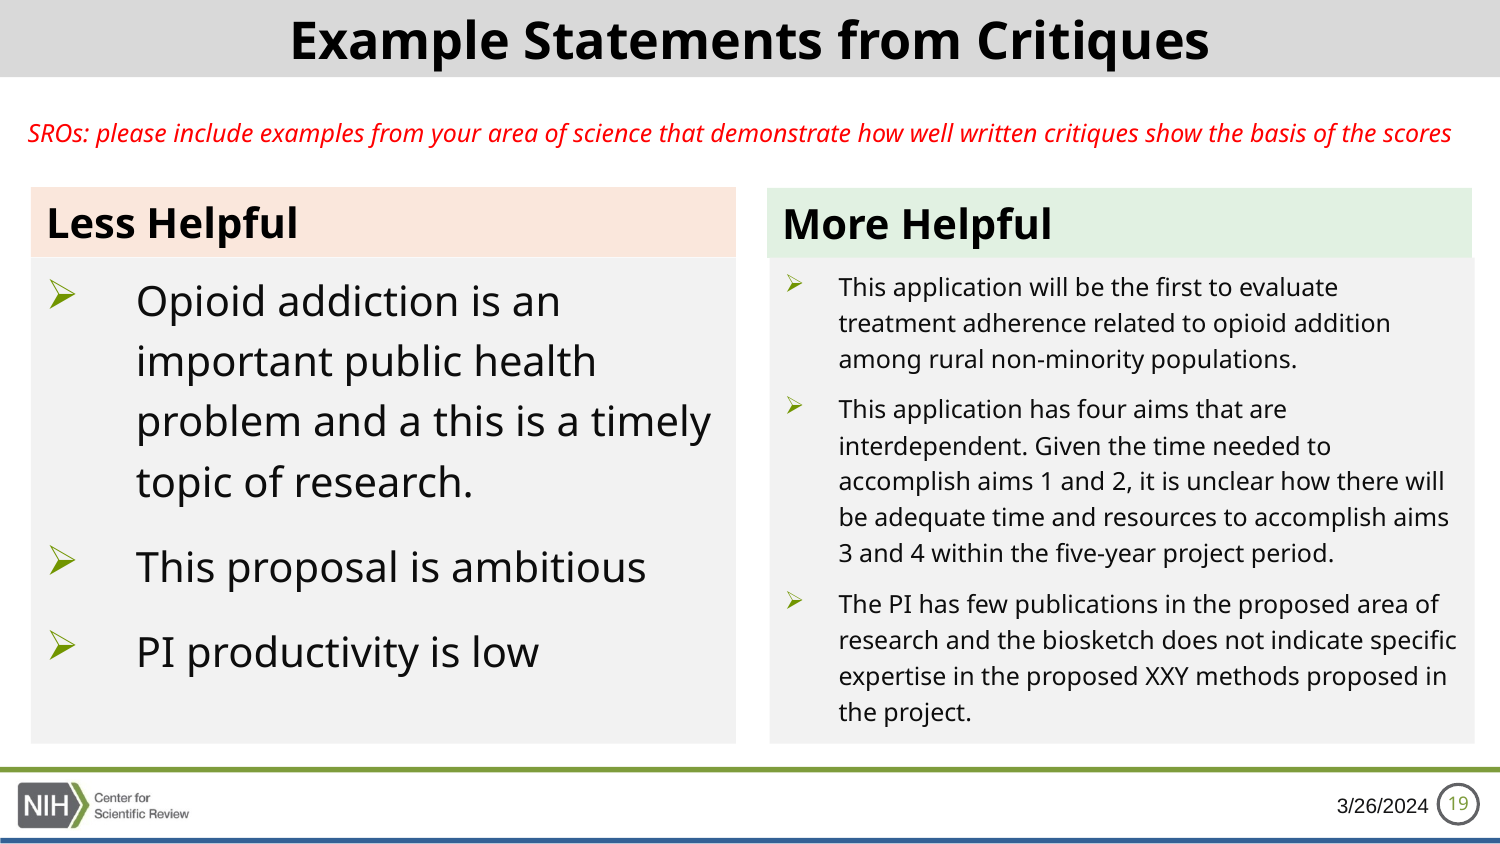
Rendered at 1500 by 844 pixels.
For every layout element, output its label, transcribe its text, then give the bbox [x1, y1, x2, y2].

picture [15, 779, 196, 831]
list Opioid addiction is an important public health problem and a this is a timely topic of research. This proposal is ambitious PI productivity is low [30, 257, 736, 744]
text_box 3/26/2024 [1322, 785, 1444, 825]
text_box Example Statements from Critiques [0, 0, 1500, 78]
title SROs: please include examples from your area of science that demonstrate how well written critiques show the basis of the scores [12, 97, 1476, 168]
list Less Helpful [30, 187, 736, 257]
list This application will be the first to evaluate treatment adherence related to opioid addition among rural non-minority populations. This application has four aims that are interdependent. Given the time needed to accomplish aims 1 and 2, it is unclear how there will be adequate time and resources to accomplish aims 3 and 4 within the five-year project period. The PI has few publications in the proposed area of research and the biosketch does not indicate specific expertise in the proposed XXY methods proposed in the project. [769, 257, 1475, 744]
list More Helpful [767, 187, 1472, 258]
